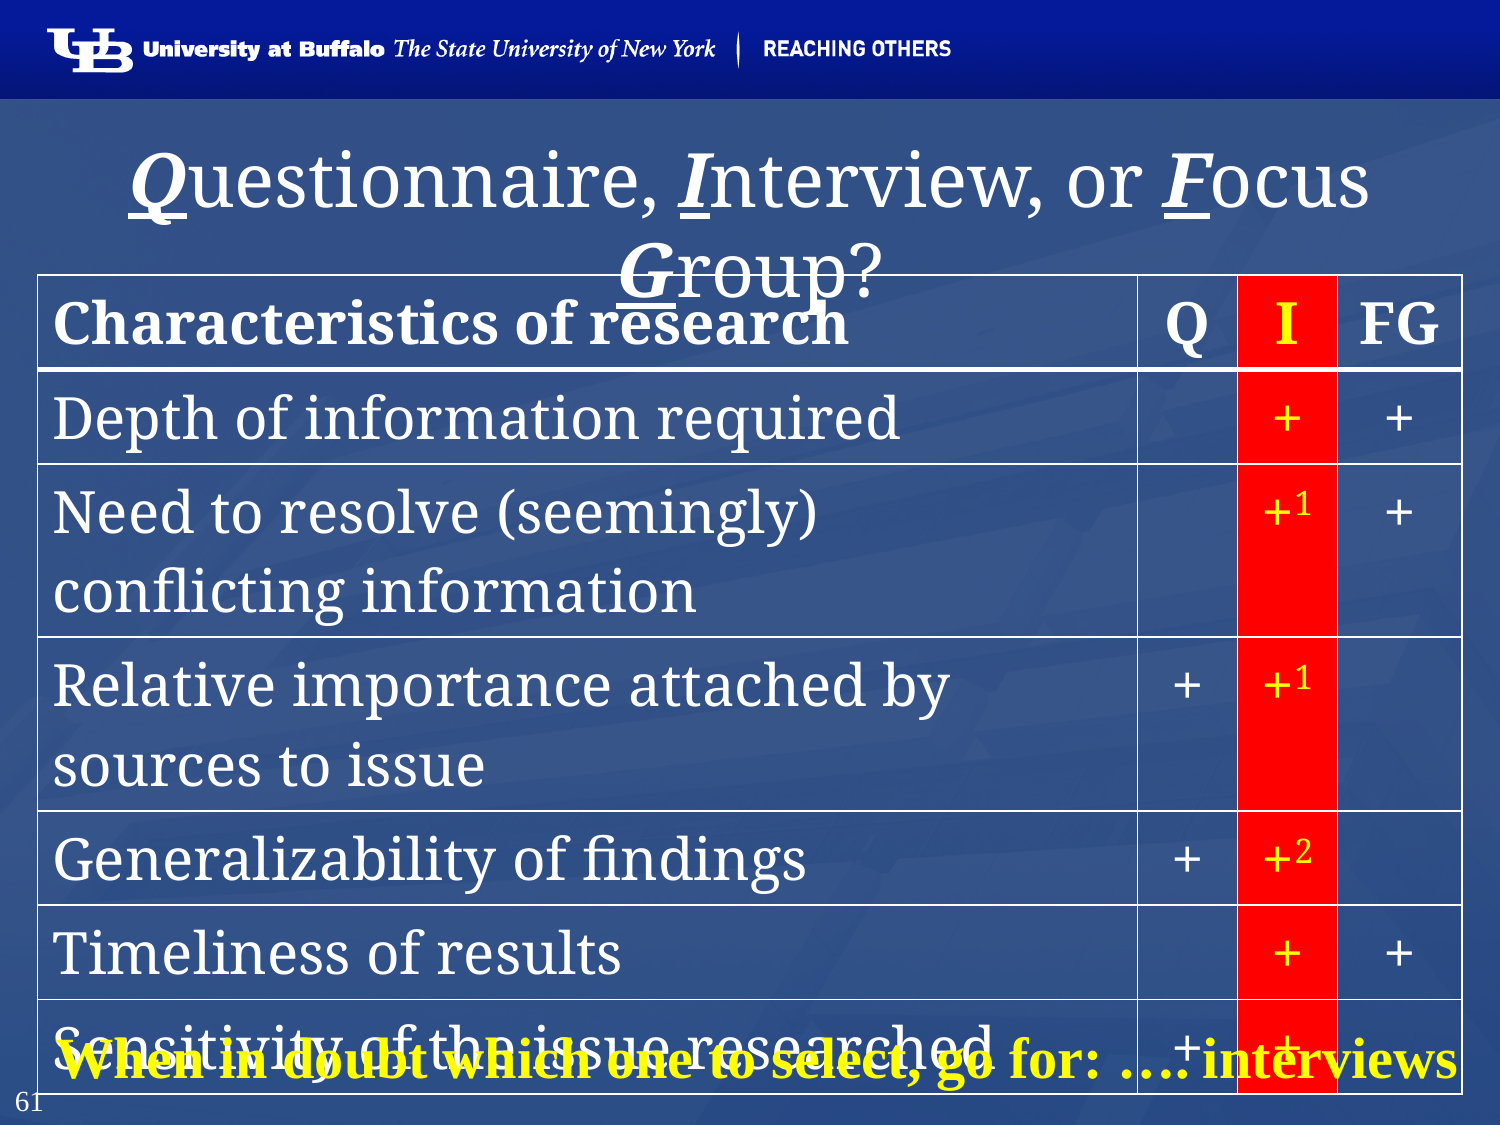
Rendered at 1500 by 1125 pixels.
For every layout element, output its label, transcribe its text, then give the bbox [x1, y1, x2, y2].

table_cell + [1138, 1000, 1237, 1012]
table_cell [1138, 372, 1237, 463]
table_cell + [1138, 812, 1237, 904]
text_box When in doubt which one to select, go for: …. [40, 1012, 1206, 1098]
table_cell +2 [1238, 812, 1337, 904]
table_header Characteristics of research [38, 276, 1137, 367]
table_cell Depth of information required [38, 372, 1137, 463]
table_cell Relative importance attached by sources to issue [38, 638, 1137, 810]
text_box interviews [1206, 1012, 1474, 1098]
table_header FG [1338, 276, 1461, 367]
table_cell + [1238, 372, 1337, 463]
table_cell [1338, 1000, 1461, 1012]
table_cell Sensitivity of the issue researched [38, 1000, 1137, 1093]
table_cell + [1338, 372, 1461, 463]
table_cell Need to resolve (seemingly) conflicting information [38, 465, 1137, 636]
table_header I [1238, 276, 1337, 367]
picture [0, 0, 1500, 99]
table_header Q [1138, 276, 1237, 367]
table_cell [1338, 638, 1461, 810]
table_cell [1138, 906, 1237, 999]
table_cell + [1338, 465, 1461, 636]
table_cell Generalizability of findings [38, 812, 1137, 904]
table_cell [1338, 812, 1461, 904]
table_cell +1 [1238, 638, 1337, 810]
table_cell + [1238, 1000, 1337, 1012]
table_cell +1 [1238, 465, 1337, 636]
table_cell + [1238, 906, 1337, 999]
table_cell + [1338, 906, 1461, 999]
table_cell + [1138, 638, 1237, 810]
table_cell Timeliness of results [38, 906, 1137, 999]
title Questionnaire, Interview, or Focus Group? [0, 125, 1500, 250]
table_cell [1138, 465, 1237, 636]
